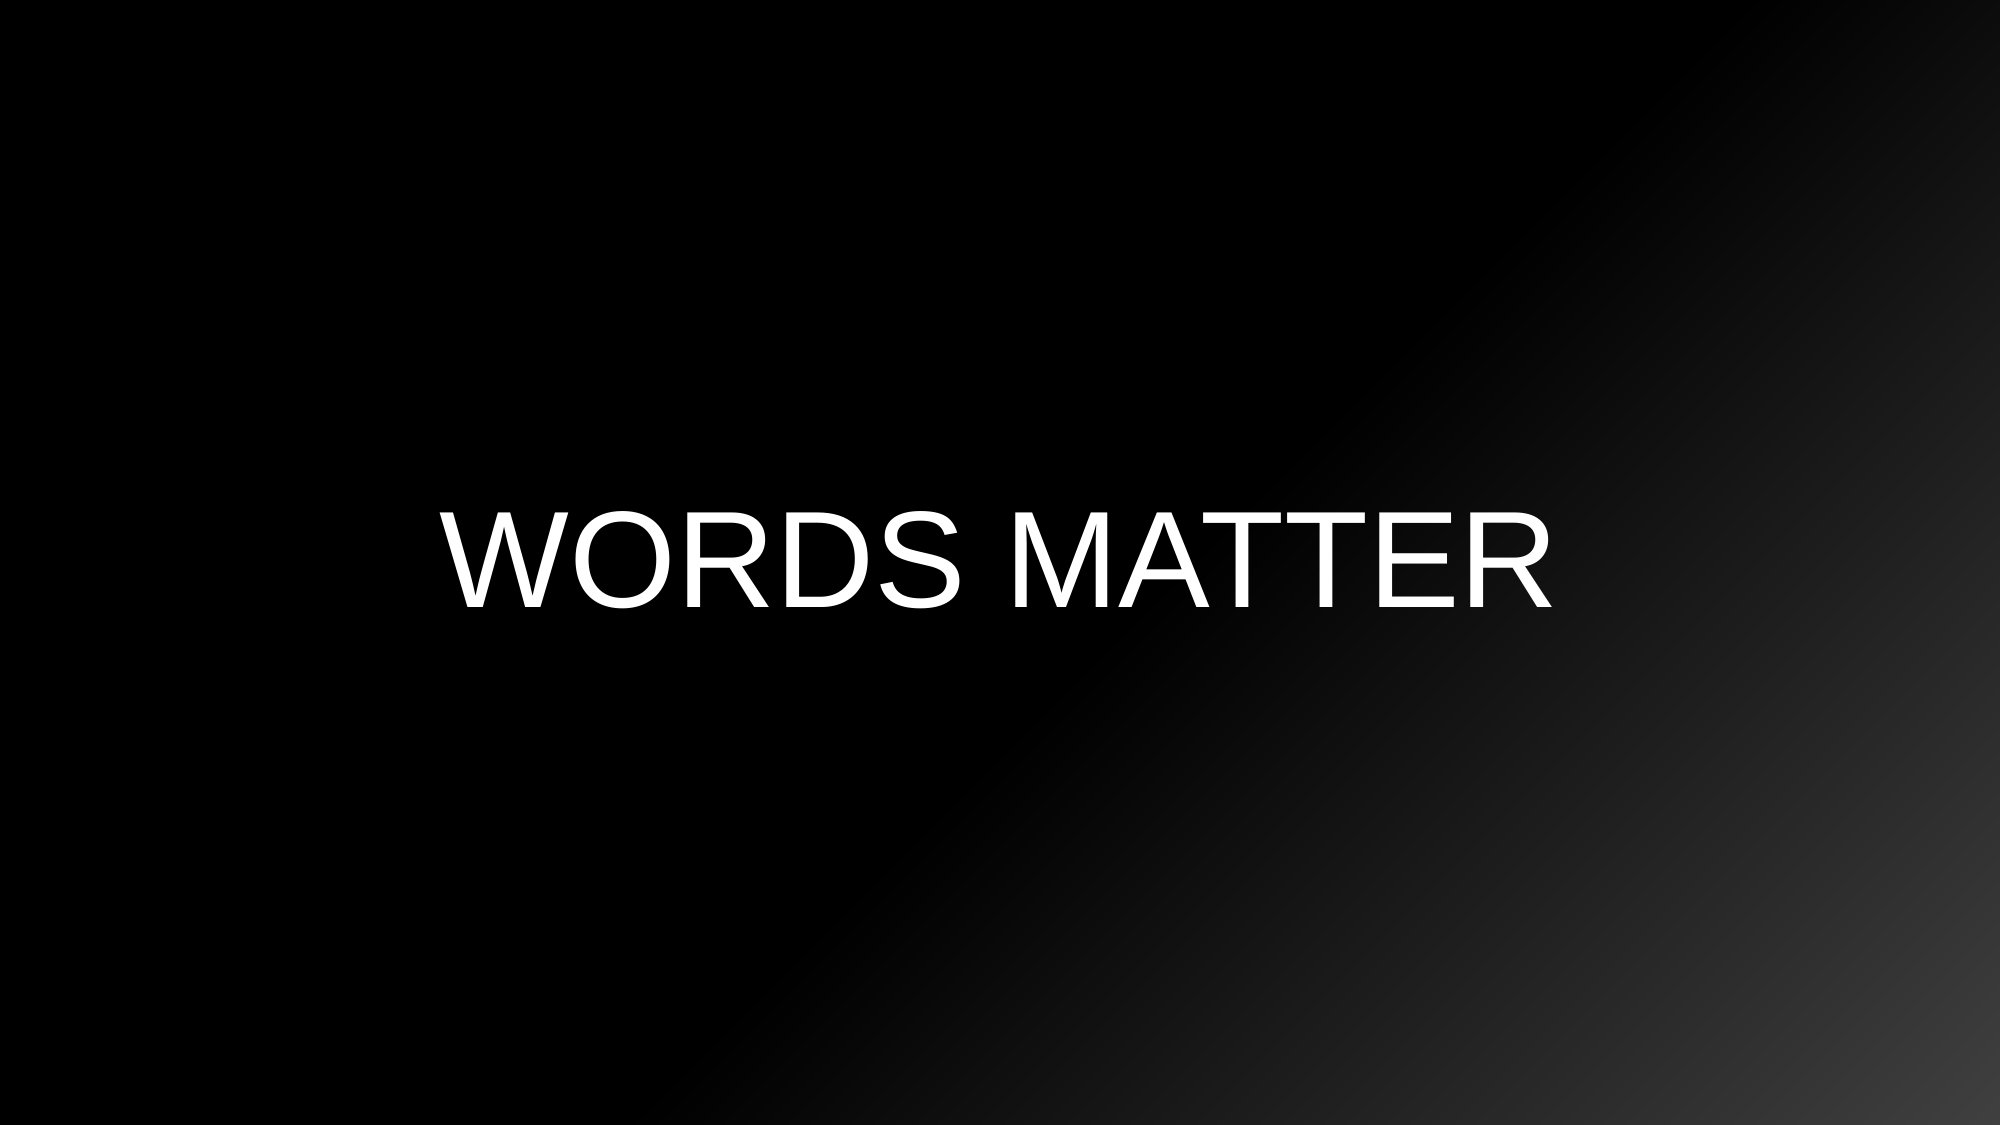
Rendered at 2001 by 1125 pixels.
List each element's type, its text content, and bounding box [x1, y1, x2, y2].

text_box WORDS MATTER [424, 462, 1575, 643]
